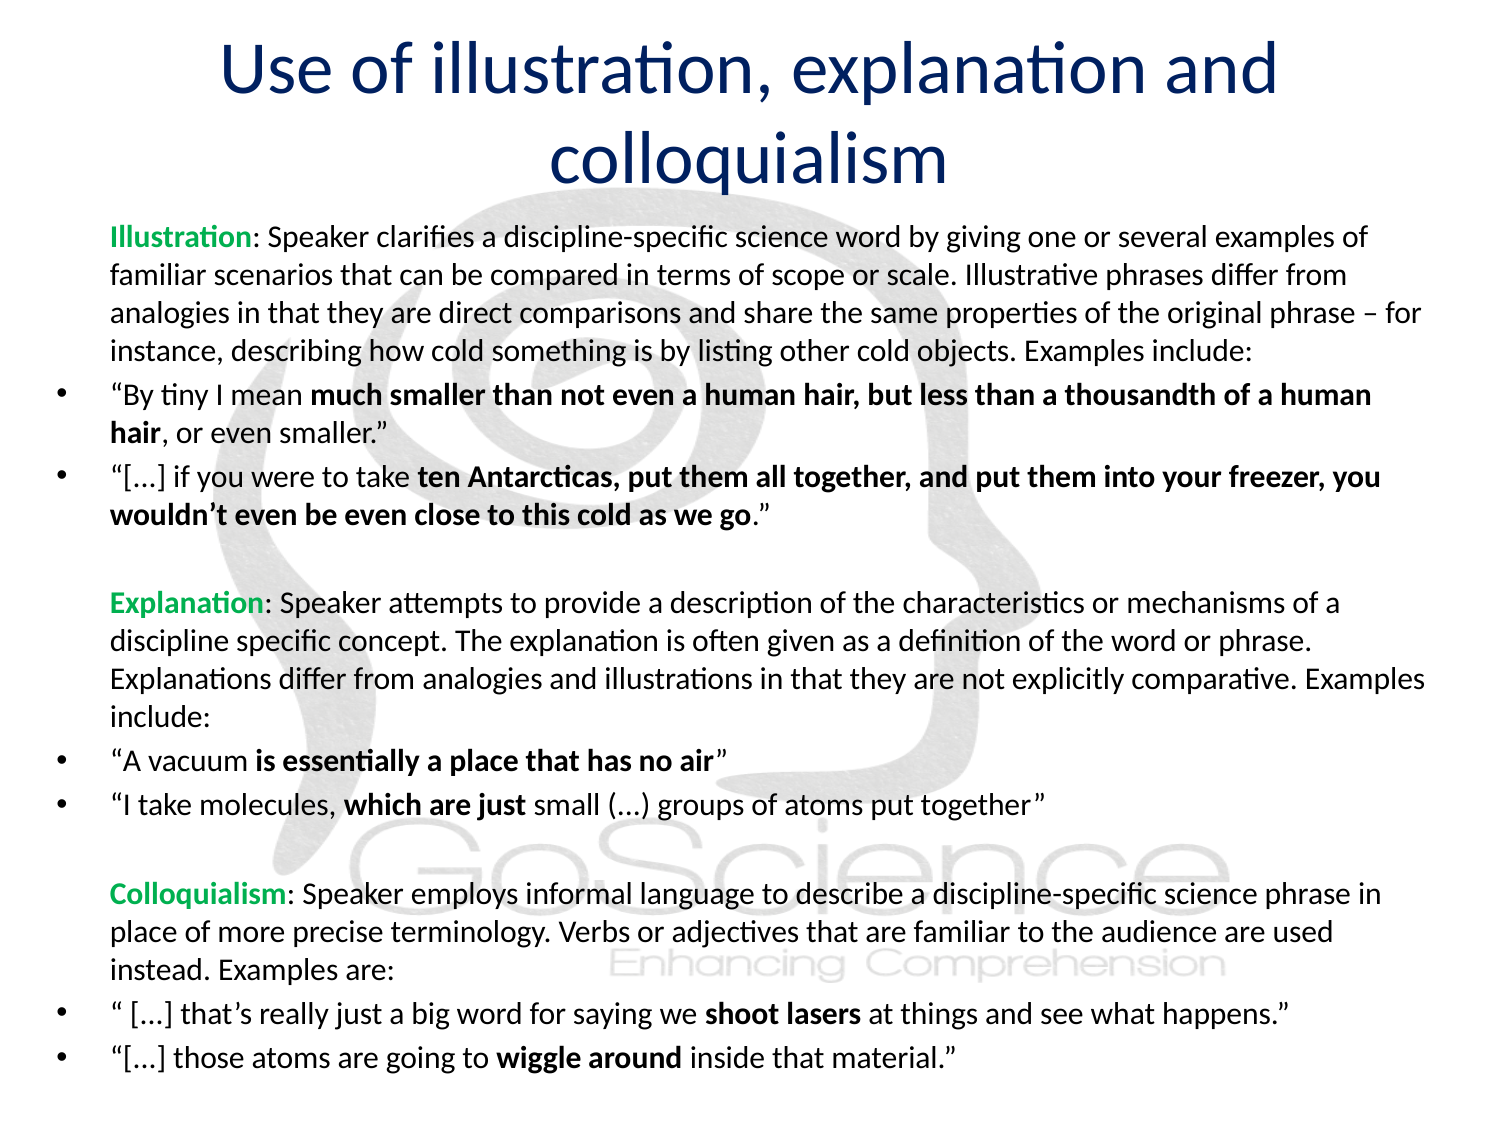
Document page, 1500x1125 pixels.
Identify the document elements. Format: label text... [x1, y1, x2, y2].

list Illustration: Speaker clarifies a discipline-specific science word by giving one or several examples of familiar scenarios that can be compared in terms of scope or scale. Illustrative phrases differ from analogies in that they are direct comparisons and share the same properties of the original phrase – for instance, describing how cold something is by listing other cold objects. Examples include: “By tiny I mean much smaller than not even a human hair, but less than a thousandth of a human hair, or even smaller.” “[...] if you were to take ten Antarcticas, put them all together, and put them into your freezer, you wouldn’t even be even close to this cold as we go.” Explanation: Speaker attempts to provide a description of the characteristics or mechanisms of a discipline specific concept. The explanation is often given as a definition of the word or phrase. Explanations differ from analogies and illustrations in that they are not explicitly comparative. Examples include: “A vacuum is essentially a place that has no air” “I take molecules, which are just small (...) groups of atoms put together” Colloquialism: Speaker employs informal language to describe a discipline-specific science phrase in place of more precise terminology. Verbs or adjectives that are familiar to the audience are used instead. Examples are: “ [...] that’s really just a big word for saying we shoot lasers at things and see what happens.” “[...] those atoms are going to wiggle around inside that material.” [41, 208, 1447, 1094]
title Use of illustration, explanation and colloquialism [75, 45, 1425, 173]
